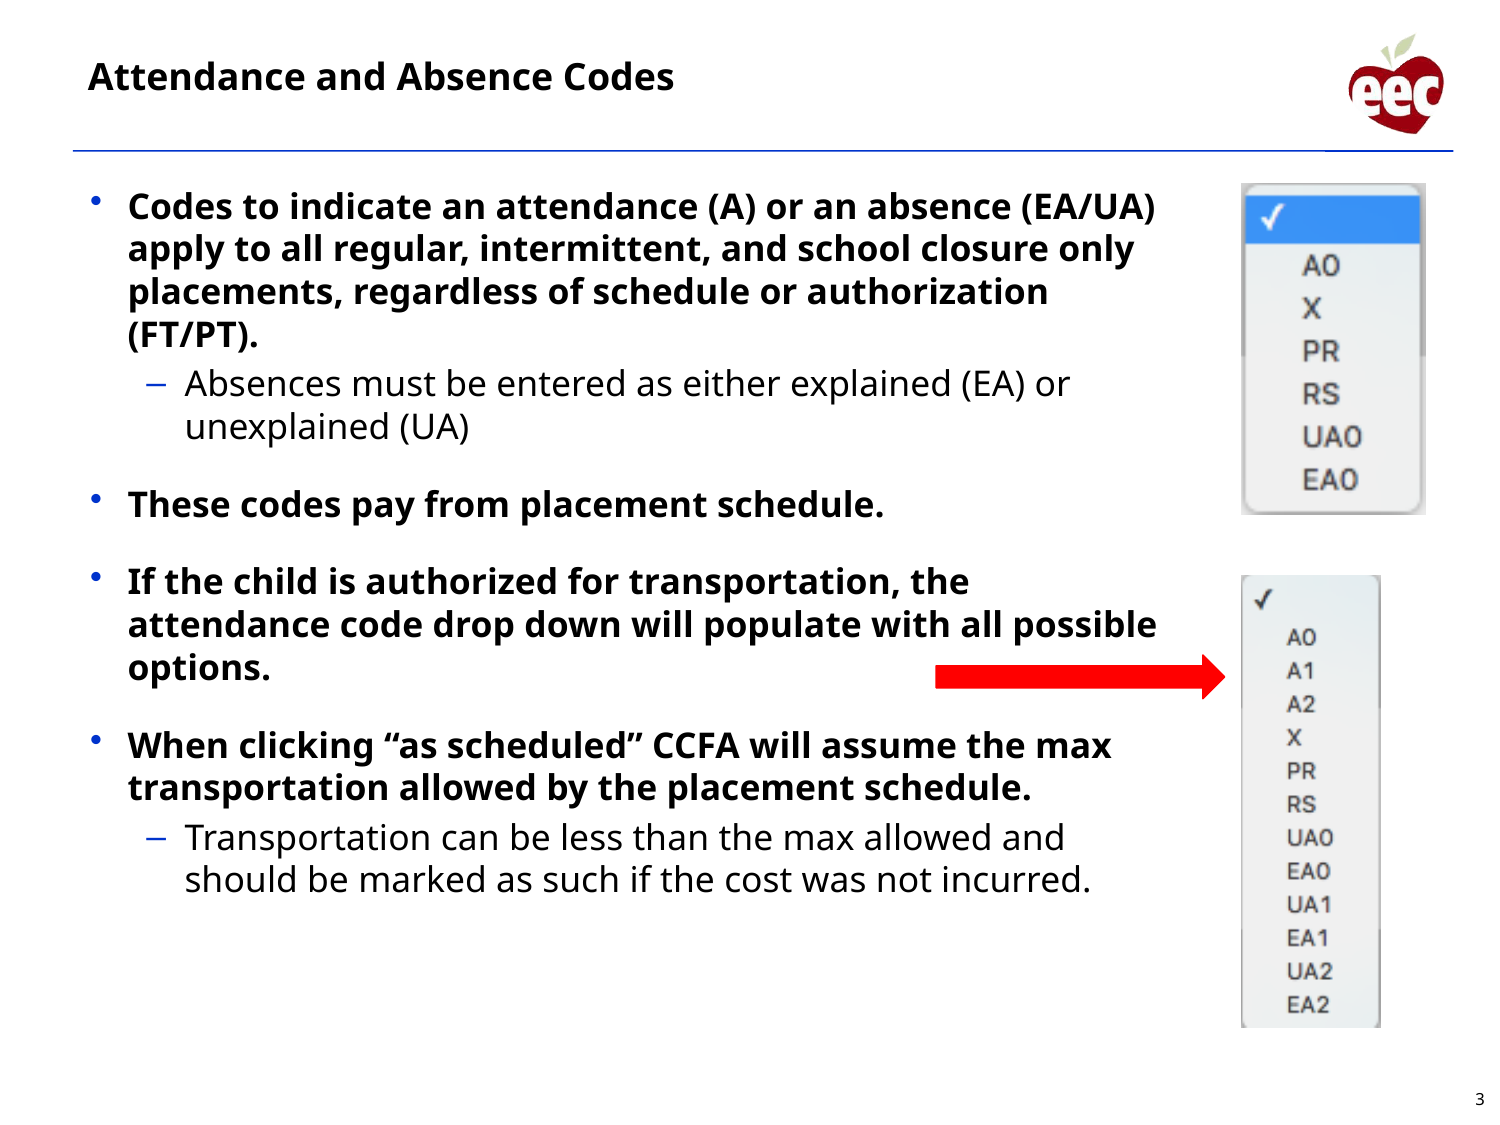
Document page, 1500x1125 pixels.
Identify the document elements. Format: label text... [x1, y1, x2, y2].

text_box [936, 655, 1225, 699]
list Attendance and Absence Codes [72, 45, 1244, 123]
picture [1342, 29, 1451, 138]
picture [1240, 575, 1381, 1029]
picture [1240, 183, 1426, 516]
slide_number 3 [1182, 1081, 1500, 1125]
list Codes to indicate an attendance (A) or an absence (EA/UA) apply to all regular, intermittent, and school closure only placements, regardless of schedule or authorization (FT/PT). Absences must be entered as either explained (EA) or unexplained (UA) These codes pay from placement schedule. If the child is authorized for transportation, the attendance code drop down will populate with all possible options. When clicking “as scheduled” CCFA will assume the max transportation allowed by the placement schedule. Transportation can be less than the max allowed and should be marked as such if the cost was not incurred. [74, 176, 1184, 1082]
